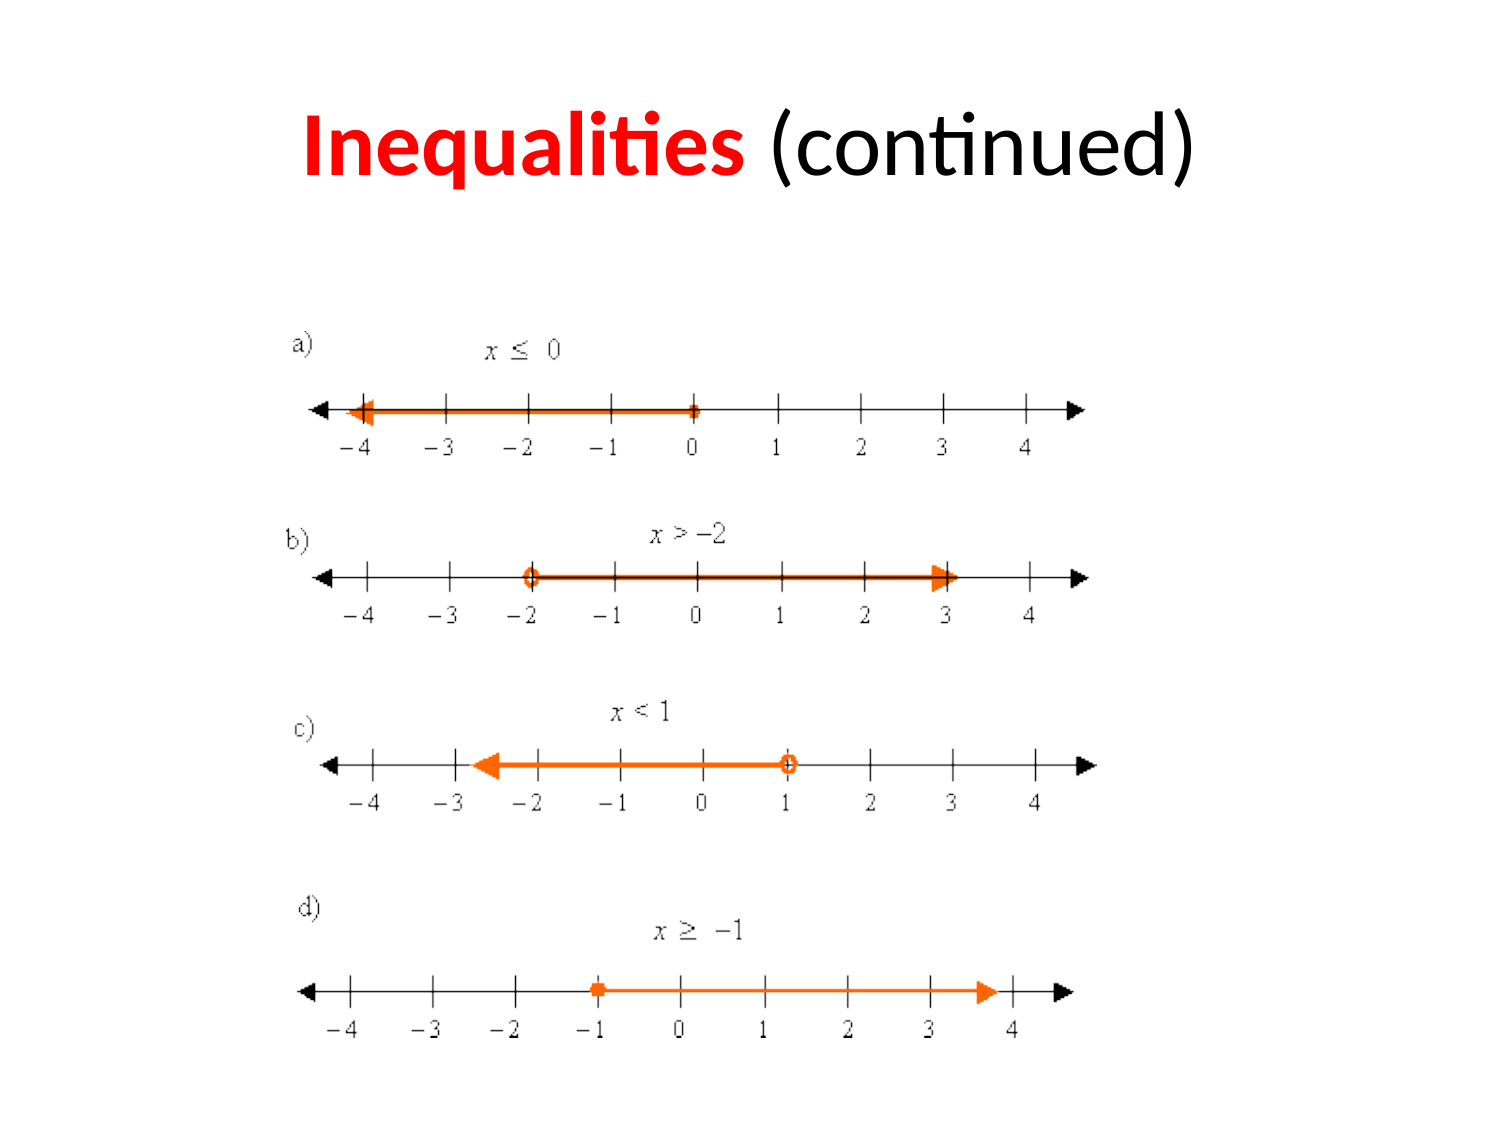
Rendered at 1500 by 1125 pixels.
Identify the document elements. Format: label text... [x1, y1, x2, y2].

title Inequalities (continued) [75, 45, 1425, 233]
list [286, 331, 1098, 1038]
